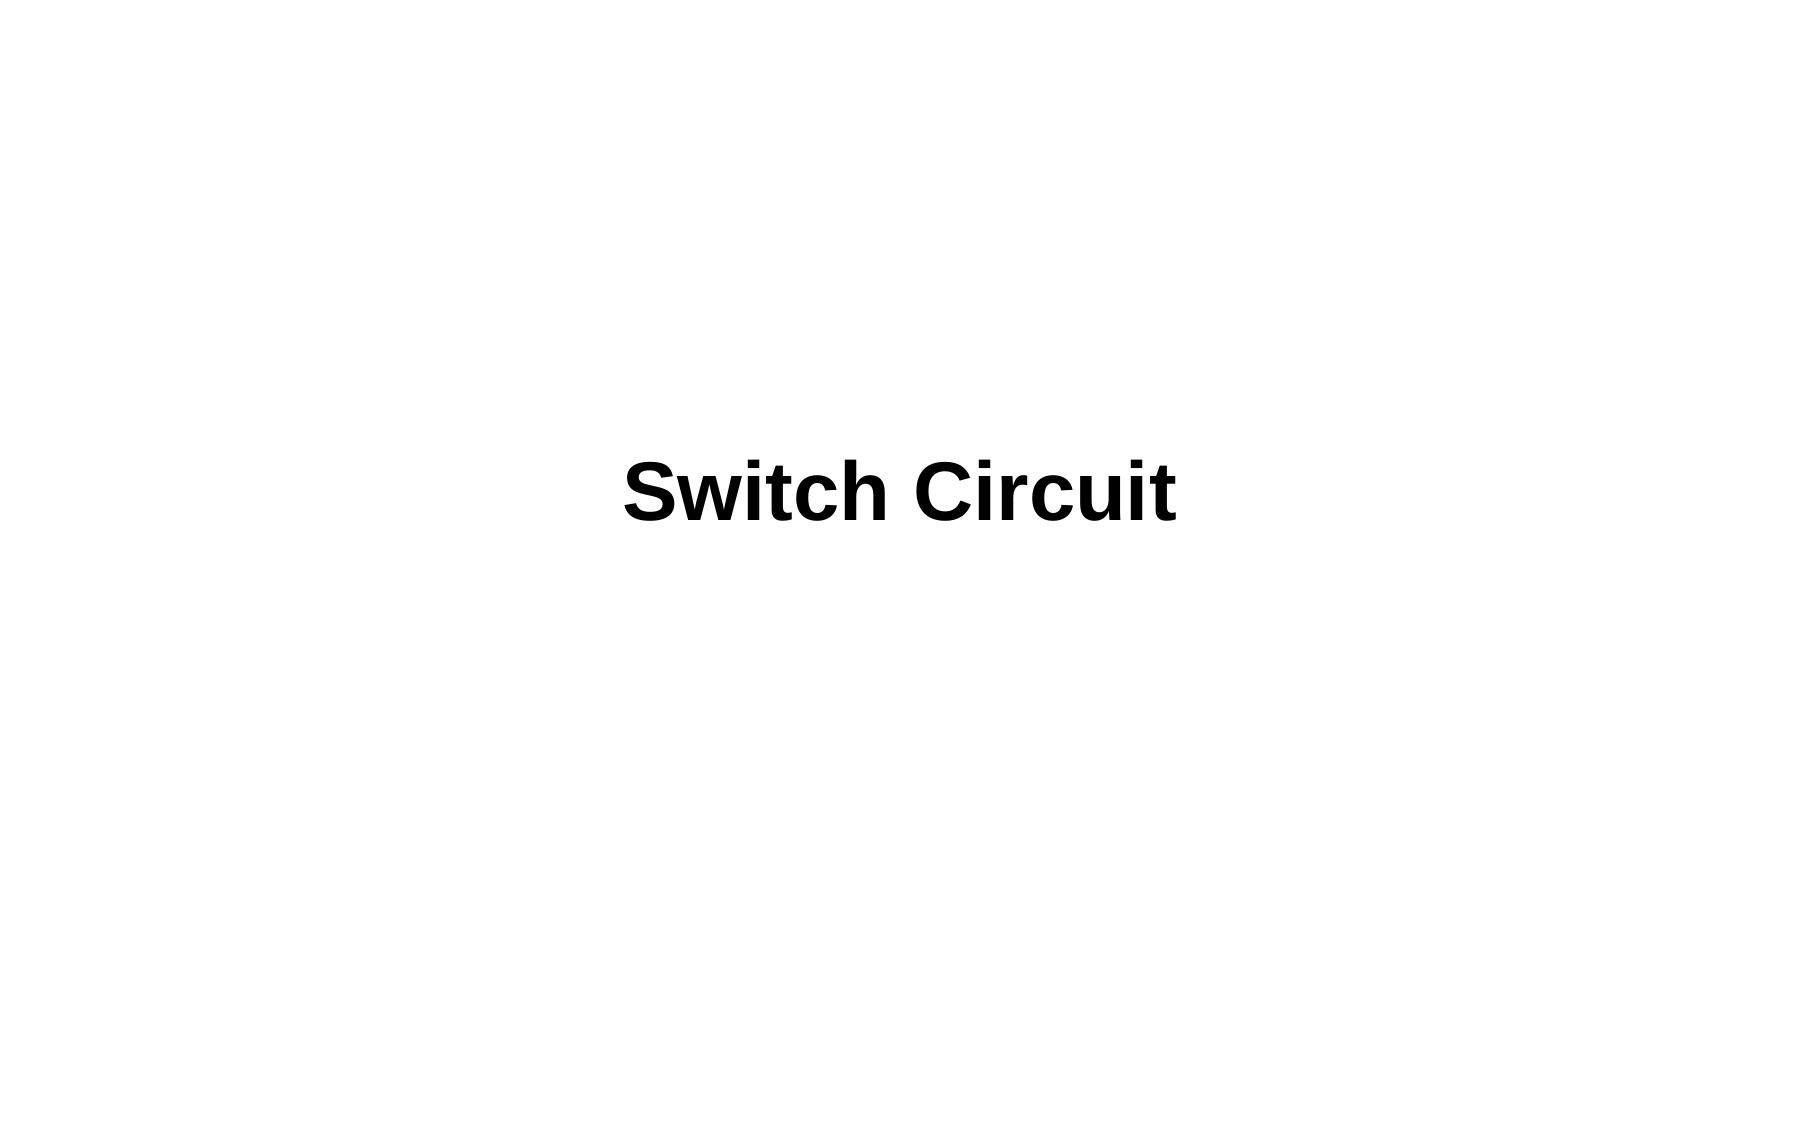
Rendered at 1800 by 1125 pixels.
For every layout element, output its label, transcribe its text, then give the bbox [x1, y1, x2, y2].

text_box Switch Circuit [149, 362, 1650, 613]
